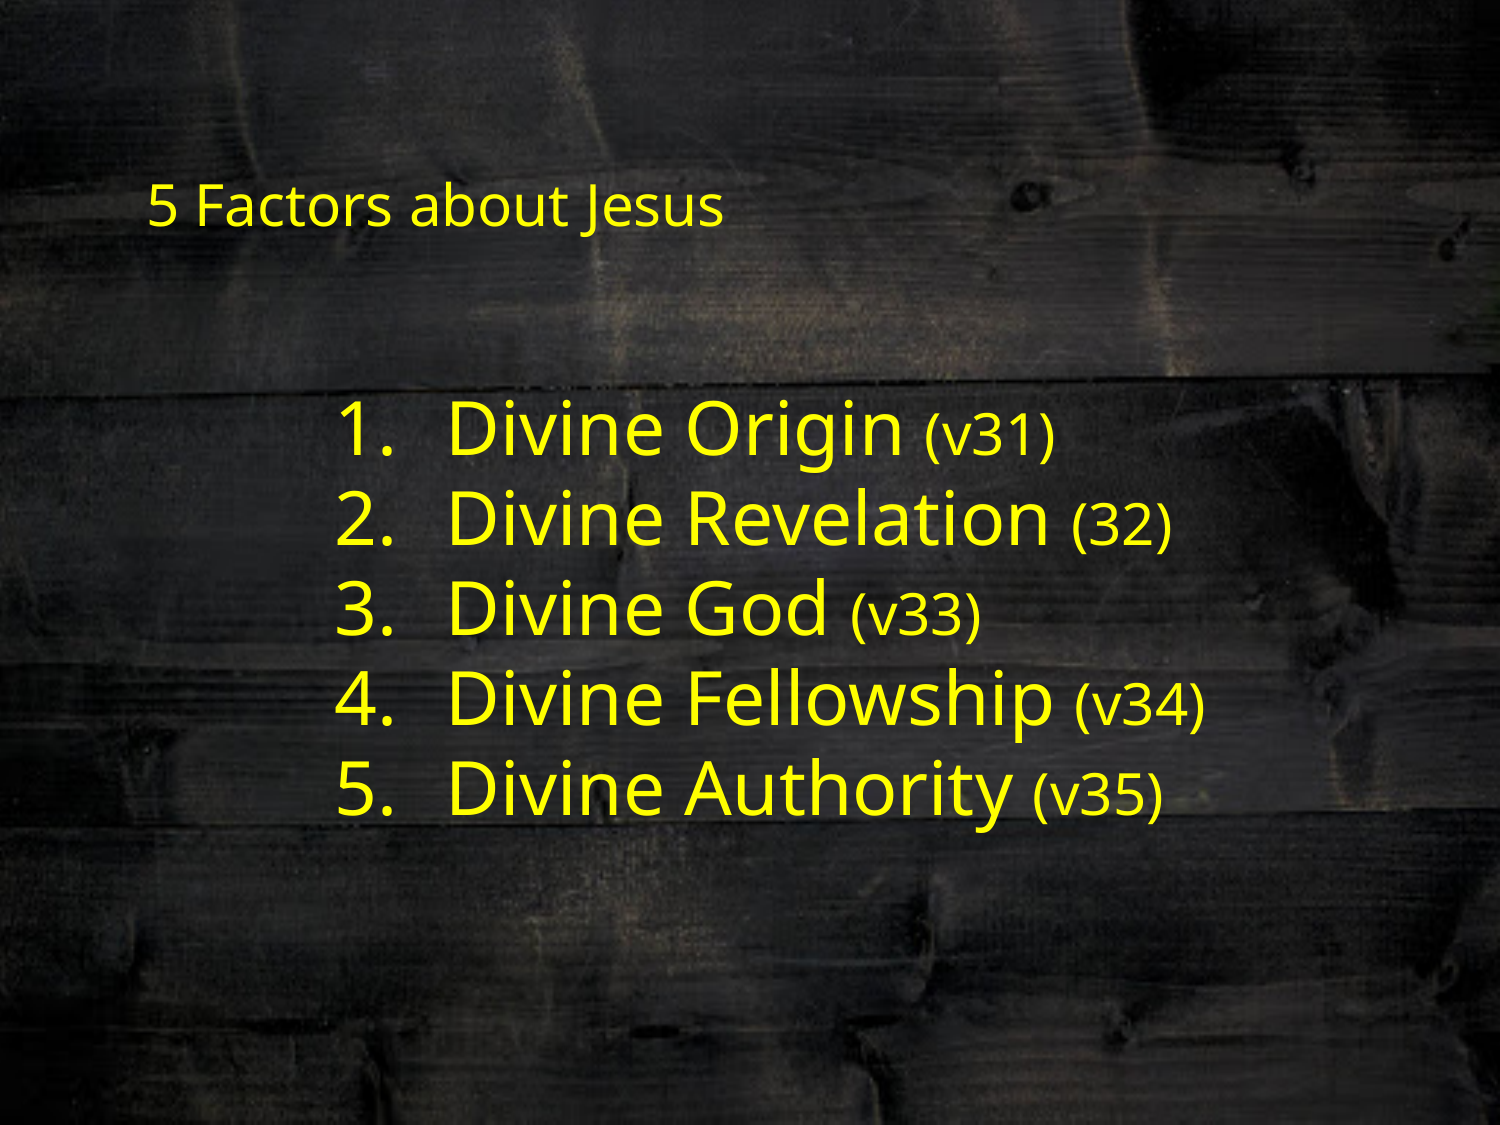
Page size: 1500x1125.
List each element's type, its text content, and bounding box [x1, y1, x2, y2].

text_box 5 Factors about Jesus [131, 160, 741, 246]
picture [0, 0, 1500, 1125]
text_box Divine Origin (v31) Divine Revelation (32) Divine God (v33) Divine Fellowship (v34) Divine Authority (v35) [319, 373, 1221, 839]
